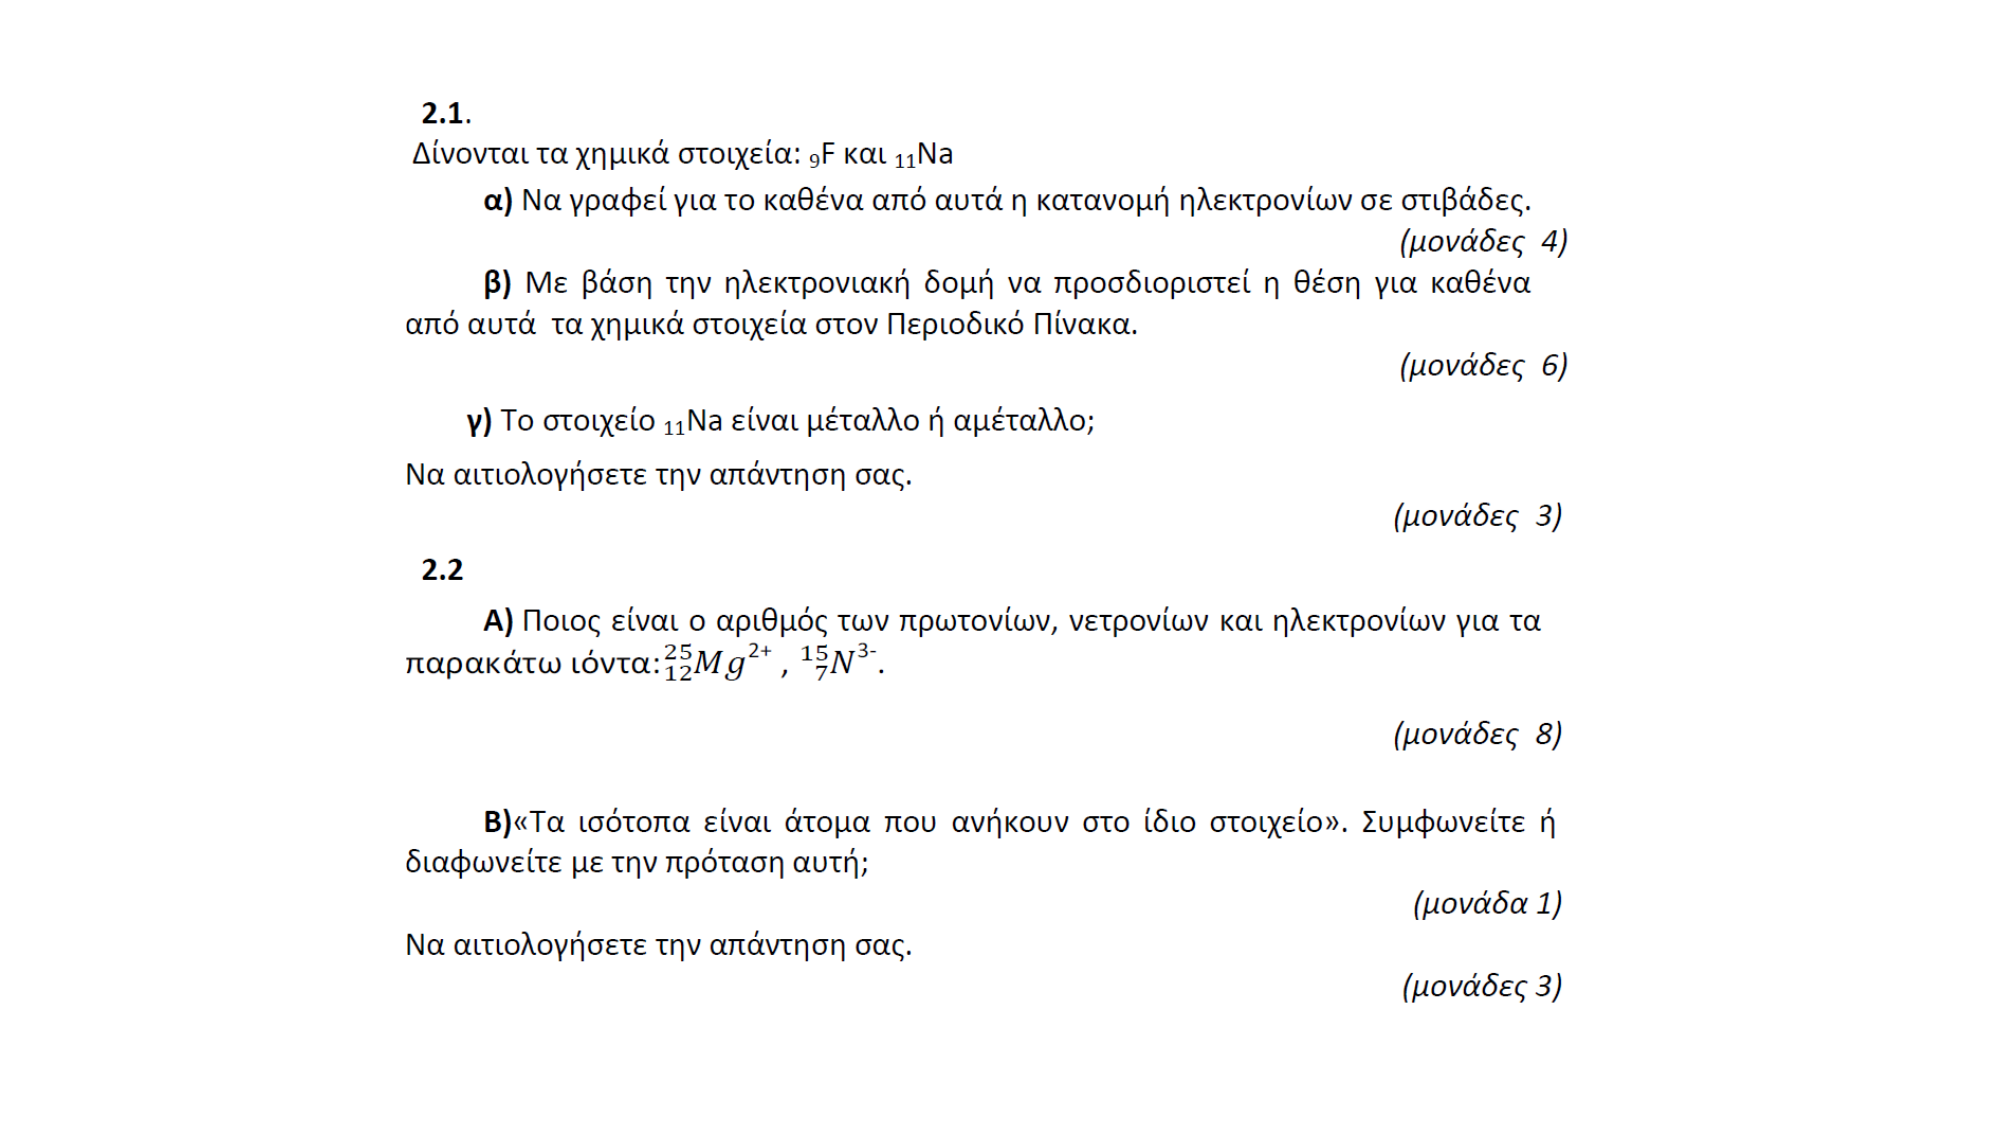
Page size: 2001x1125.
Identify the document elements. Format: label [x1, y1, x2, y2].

picture [406, 99, 1594, 1026]
